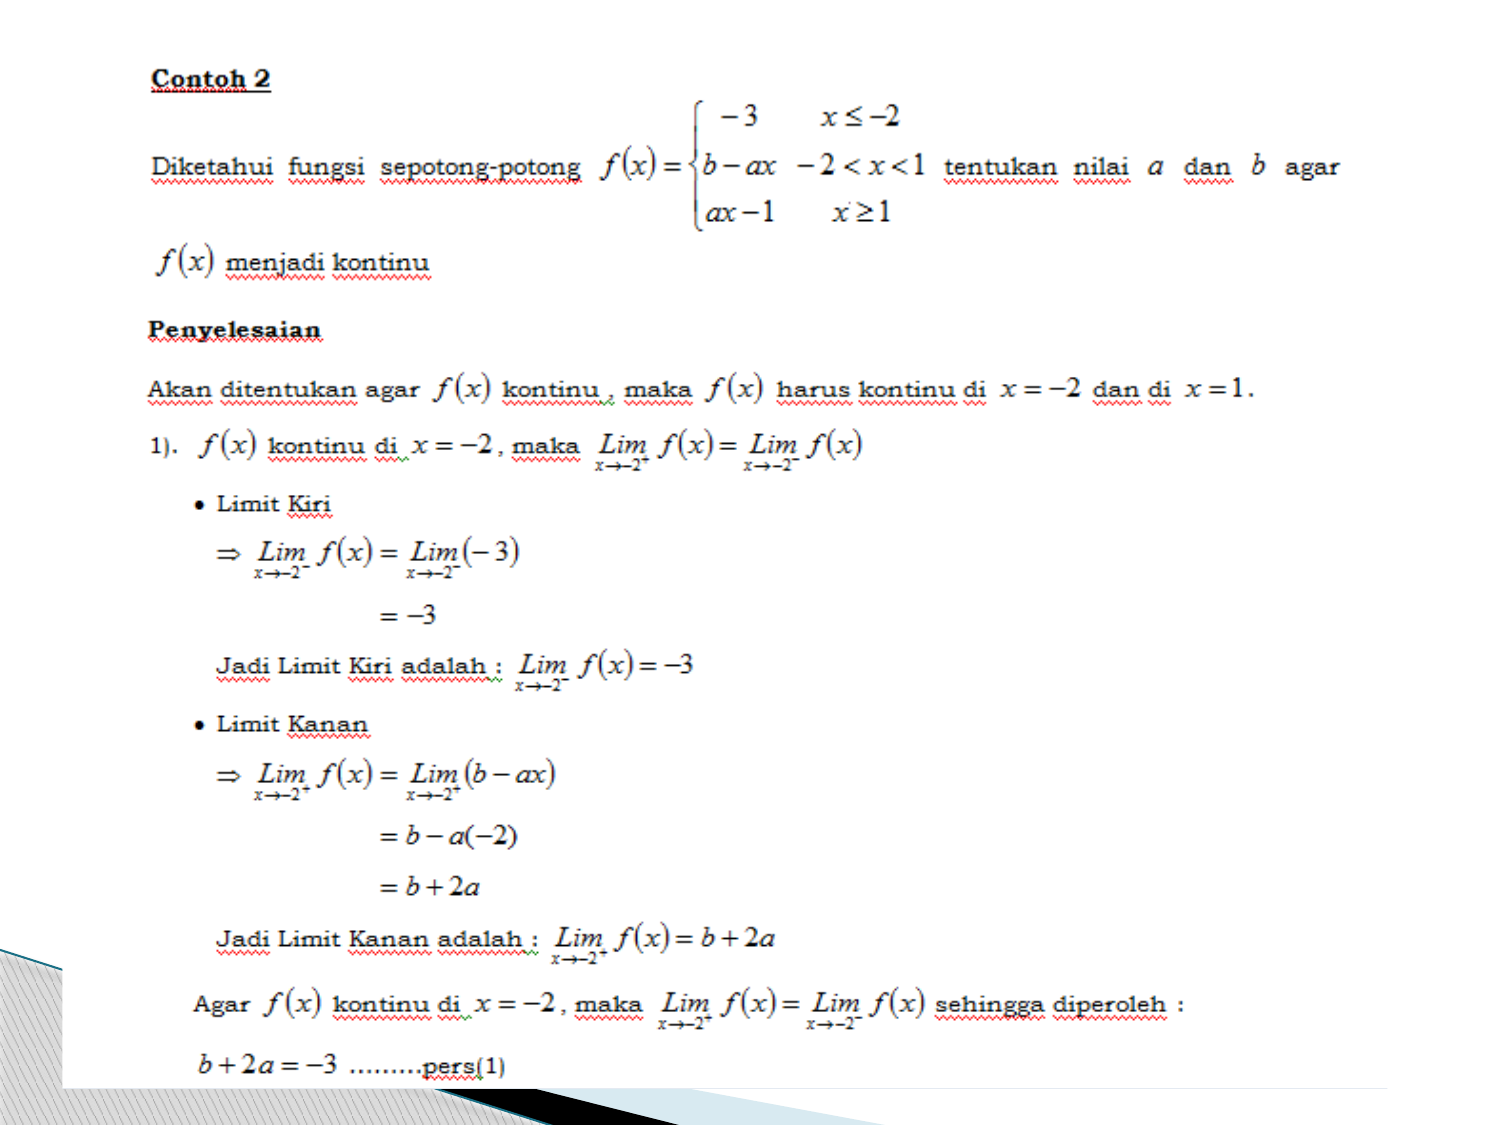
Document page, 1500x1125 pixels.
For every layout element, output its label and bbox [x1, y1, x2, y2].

picture [124, 49, 1376, 301]
list [62, 299, 1388, 1089]
